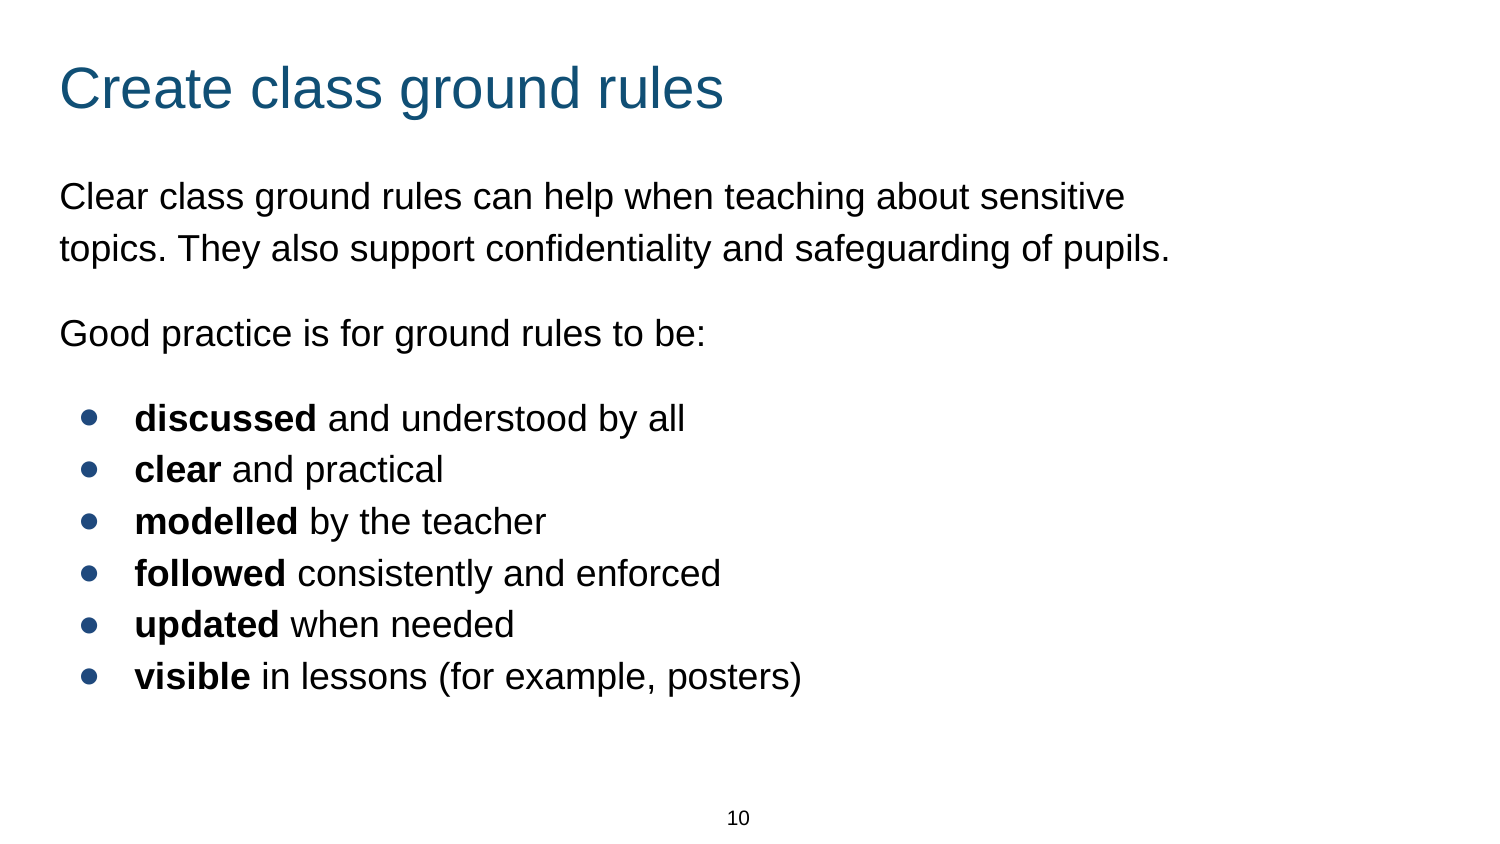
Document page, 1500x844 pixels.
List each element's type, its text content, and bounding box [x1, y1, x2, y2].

title Create class ground rules [44, 35, 1470, 130]
list Clear class ground rules can help when teaching about sensitive topics. They also support confidentiality and safeguarding of pupils. Good practice is for ground rules to be: discussed and understood by all clear and practical modelled by the teacher followed consistently and enforced updated when needed visible in lessons (for example, posters) [44, 150, 1255, 769]
slide_number 10 [706, 789, 765, 844]
